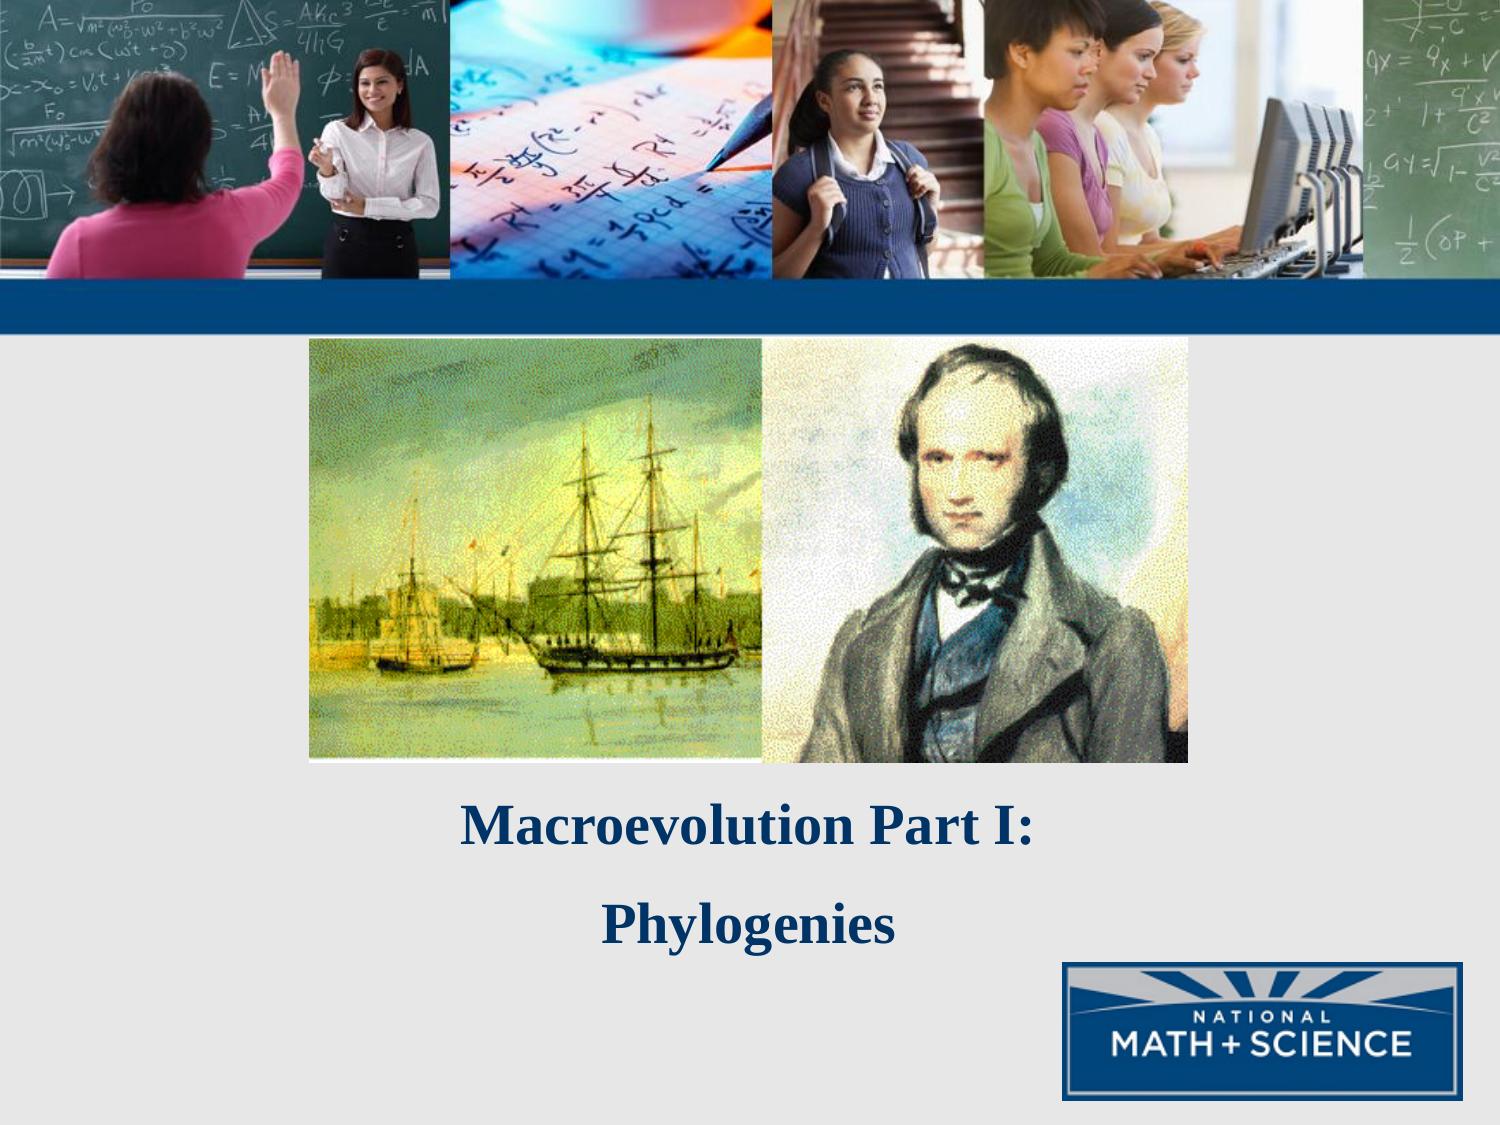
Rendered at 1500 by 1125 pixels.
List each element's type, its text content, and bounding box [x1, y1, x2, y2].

picture [0, 0, 1500, 1125]
text_box Macroevolution Part I: Phylogenies [309, 778, 1188, 1032]
